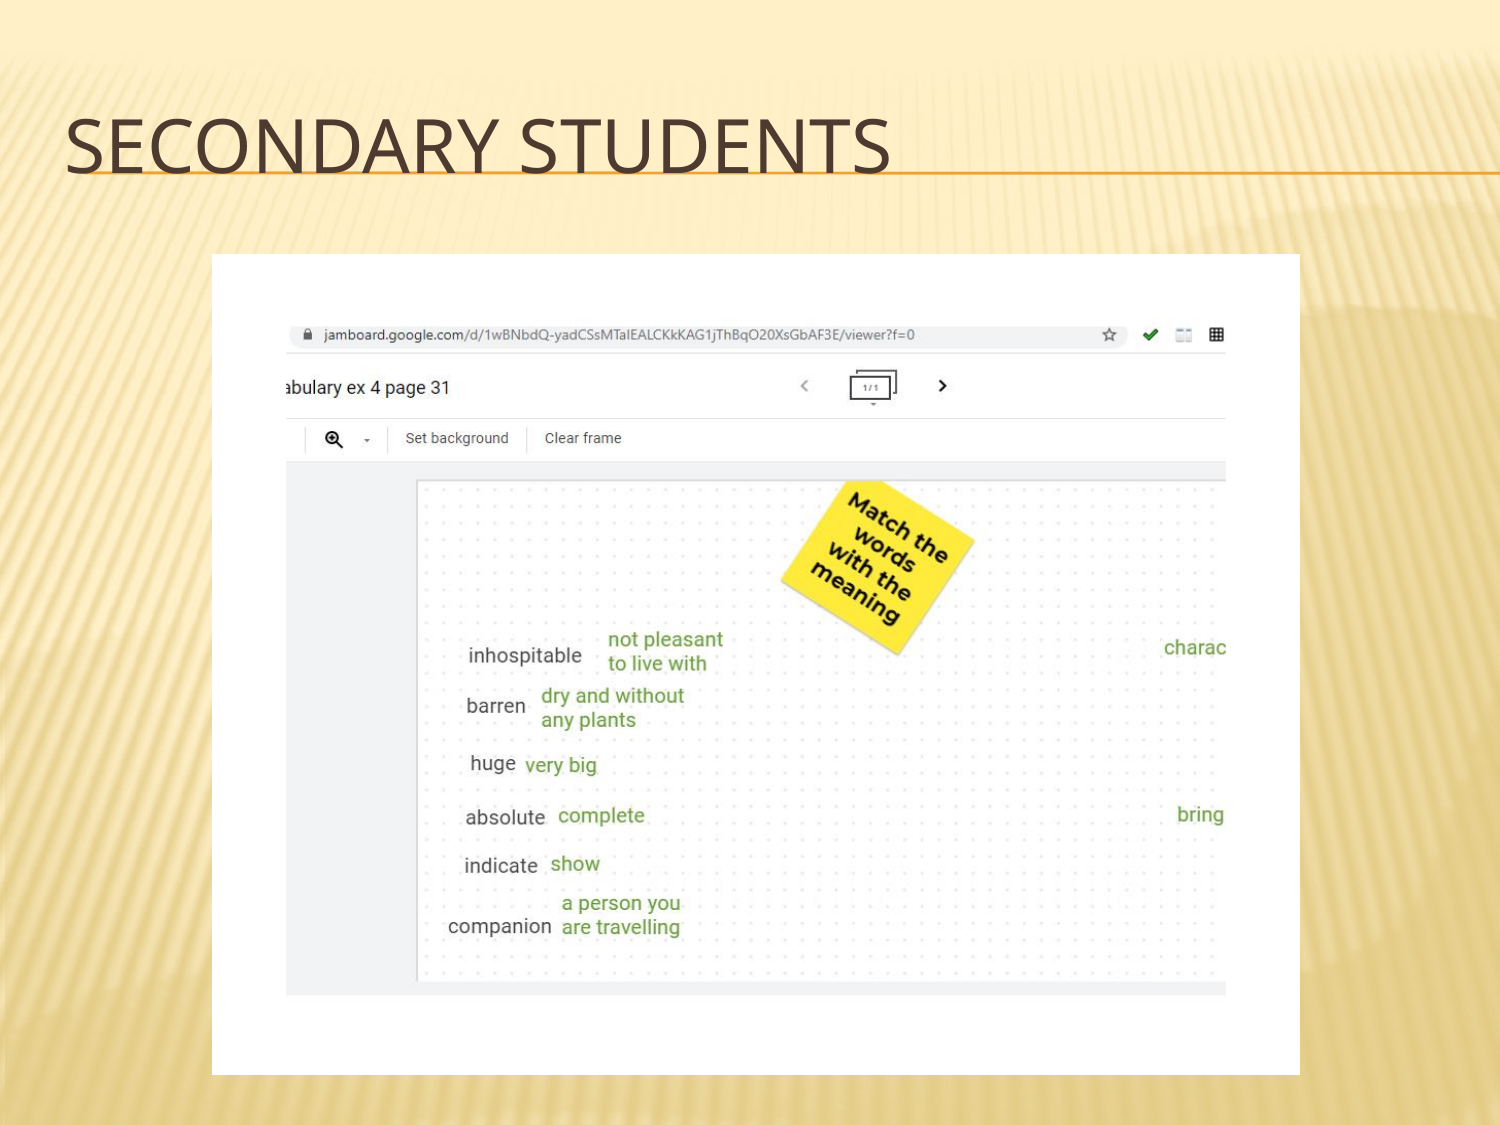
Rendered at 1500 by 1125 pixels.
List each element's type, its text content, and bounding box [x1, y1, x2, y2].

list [212, 254, 1301, 1076]
title Secondary students [50, 75, 1475, 213]
